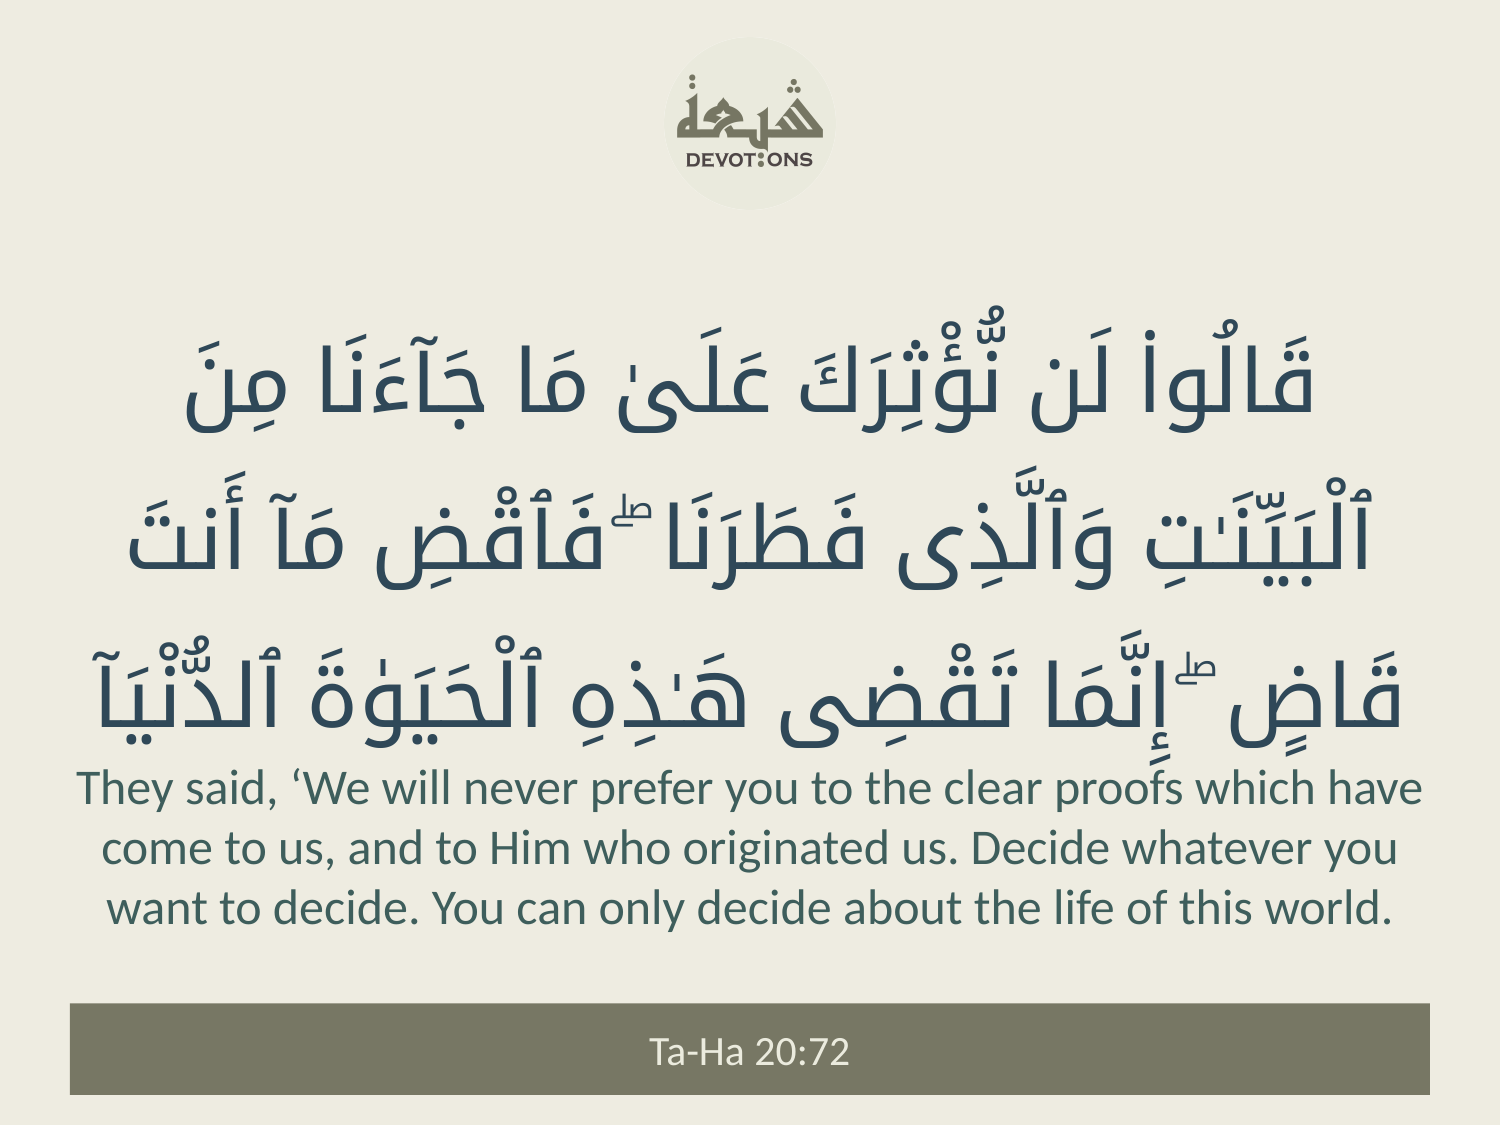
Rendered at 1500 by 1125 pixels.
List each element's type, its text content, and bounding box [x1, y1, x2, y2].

list Ta-Ha 20:72 [69, 1003, 1430, 1095]
list قَالُوا۟ لَن نُّؤْثِرَكَ عَلَىٰ مَا جَآءَنَا مِنَ ٱلْبَيِّنَـٰتِ وَٱلَّذِى فَطَرَنَا ۖ فَٱقْضِ مَآ أَنتَ قَاضٍ ۖ إِنَّمَا تَقْضِى هَـٰذِهِ ٱلْحَيَوٰةَ ٱلدُّنْيَآ They said, ‘We will never prefer you to the clear proofs which have come to us, and to Him who originated us. Decide whatever you want to decide. You can only decide about the life of this world. [69, 203, 1430, 1003]
picture [656, 29, 844, 203]
